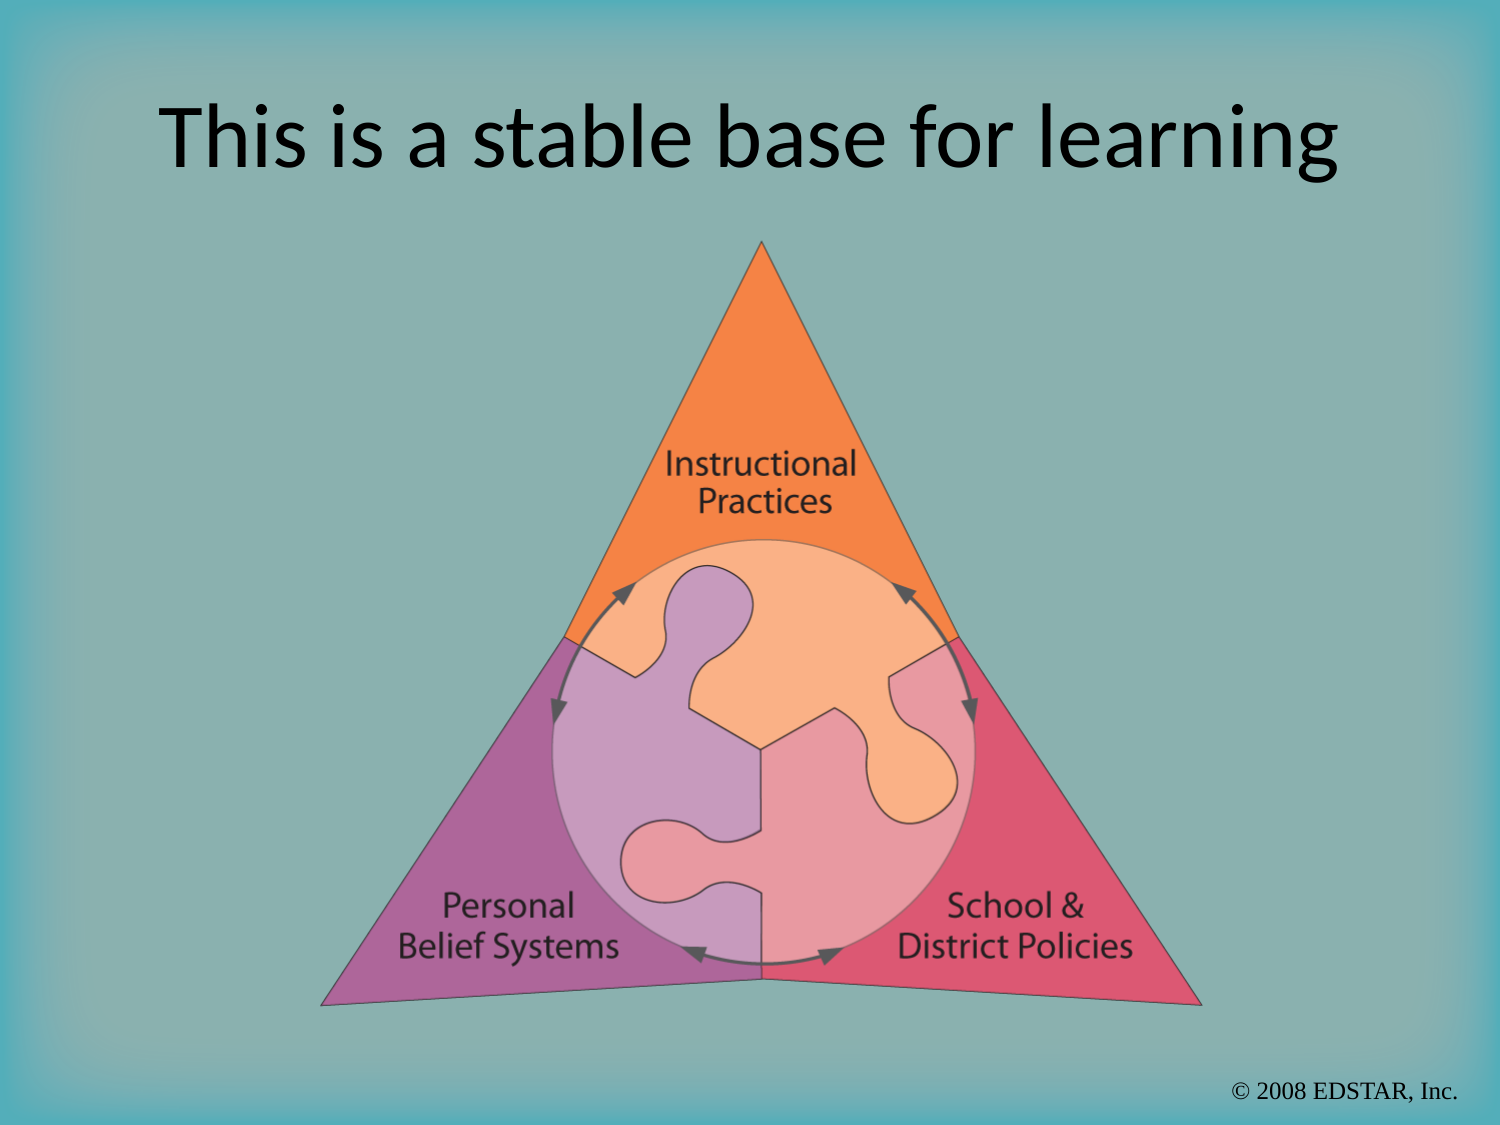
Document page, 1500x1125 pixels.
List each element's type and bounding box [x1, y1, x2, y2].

text_box [0, 0, 1500, 1125]
